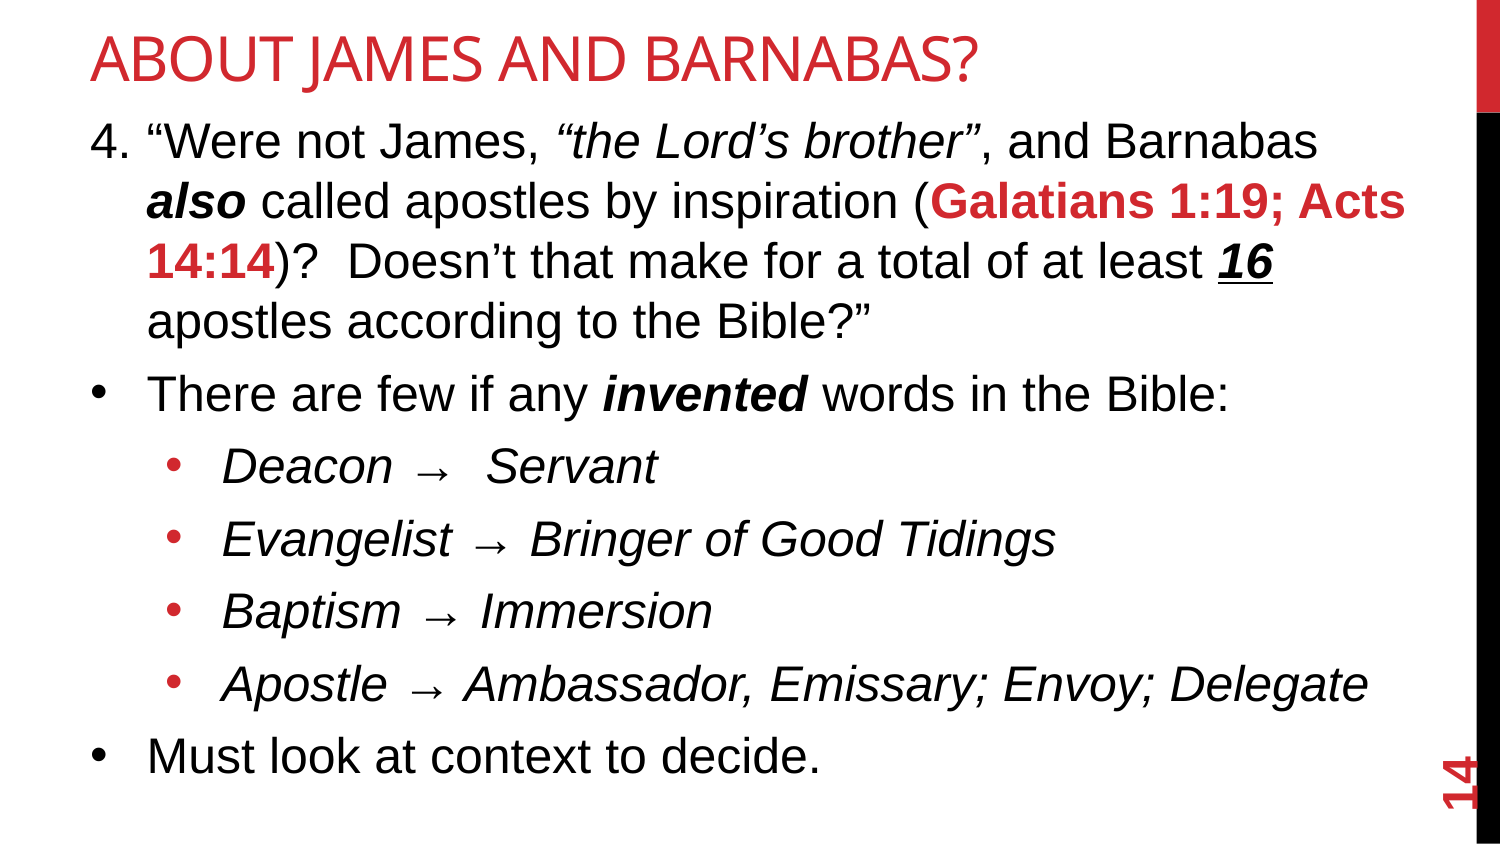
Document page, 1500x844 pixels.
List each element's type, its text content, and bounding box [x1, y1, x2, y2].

title about James and Barnabas? [75, 11, 1425, 101]
slide_number 14 [1427, 665, 1488, 828]
list “Were not James, “the Lord’s brother”, and Barnabas also called apostles by inspiration (Galatians 1:19; Acts 14:14)? Doesn’t that make for a total of at least 16 apostles according to the Bible?” There are few if any invented words in the Bible: Deacon → Servant Evangelist → Bringer of Good Tidings Baptism → Immersion Apostle → Ambassador, Emissary; Envoy; Delegate Must look at context to decide. [75, 101, 1425, 811]
